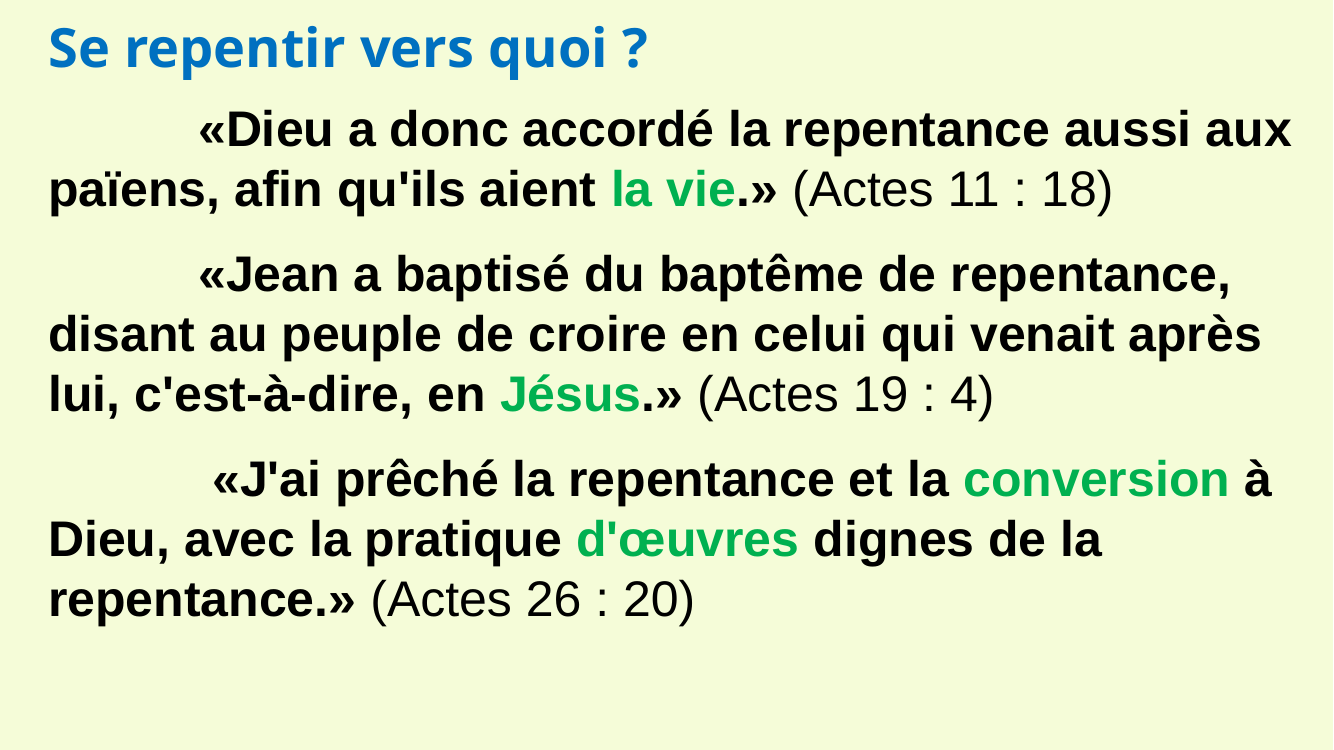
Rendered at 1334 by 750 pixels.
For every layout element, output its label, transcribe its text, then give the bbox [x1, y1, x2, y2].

text_box Se repentir vers quoi ? [33, 6, 1046, 87]
text_box «Dieu a donc accordé la repentance aussi aux païens, afin qu'ils aient la vie.» (Actes 11 : 18) «Jean a baptisé du baptême de repentance, disant au peuple de croire en celui qui venait après lui, c'est-à-dire, en Jésus.» (Actes 19 : 4) «J'ai prêché la repentance et la conversion à Dieu, avec la pratique d'œuvres dignes de la repentance.» (Actes 26 : 20) [33, 88, 1318, 634]
